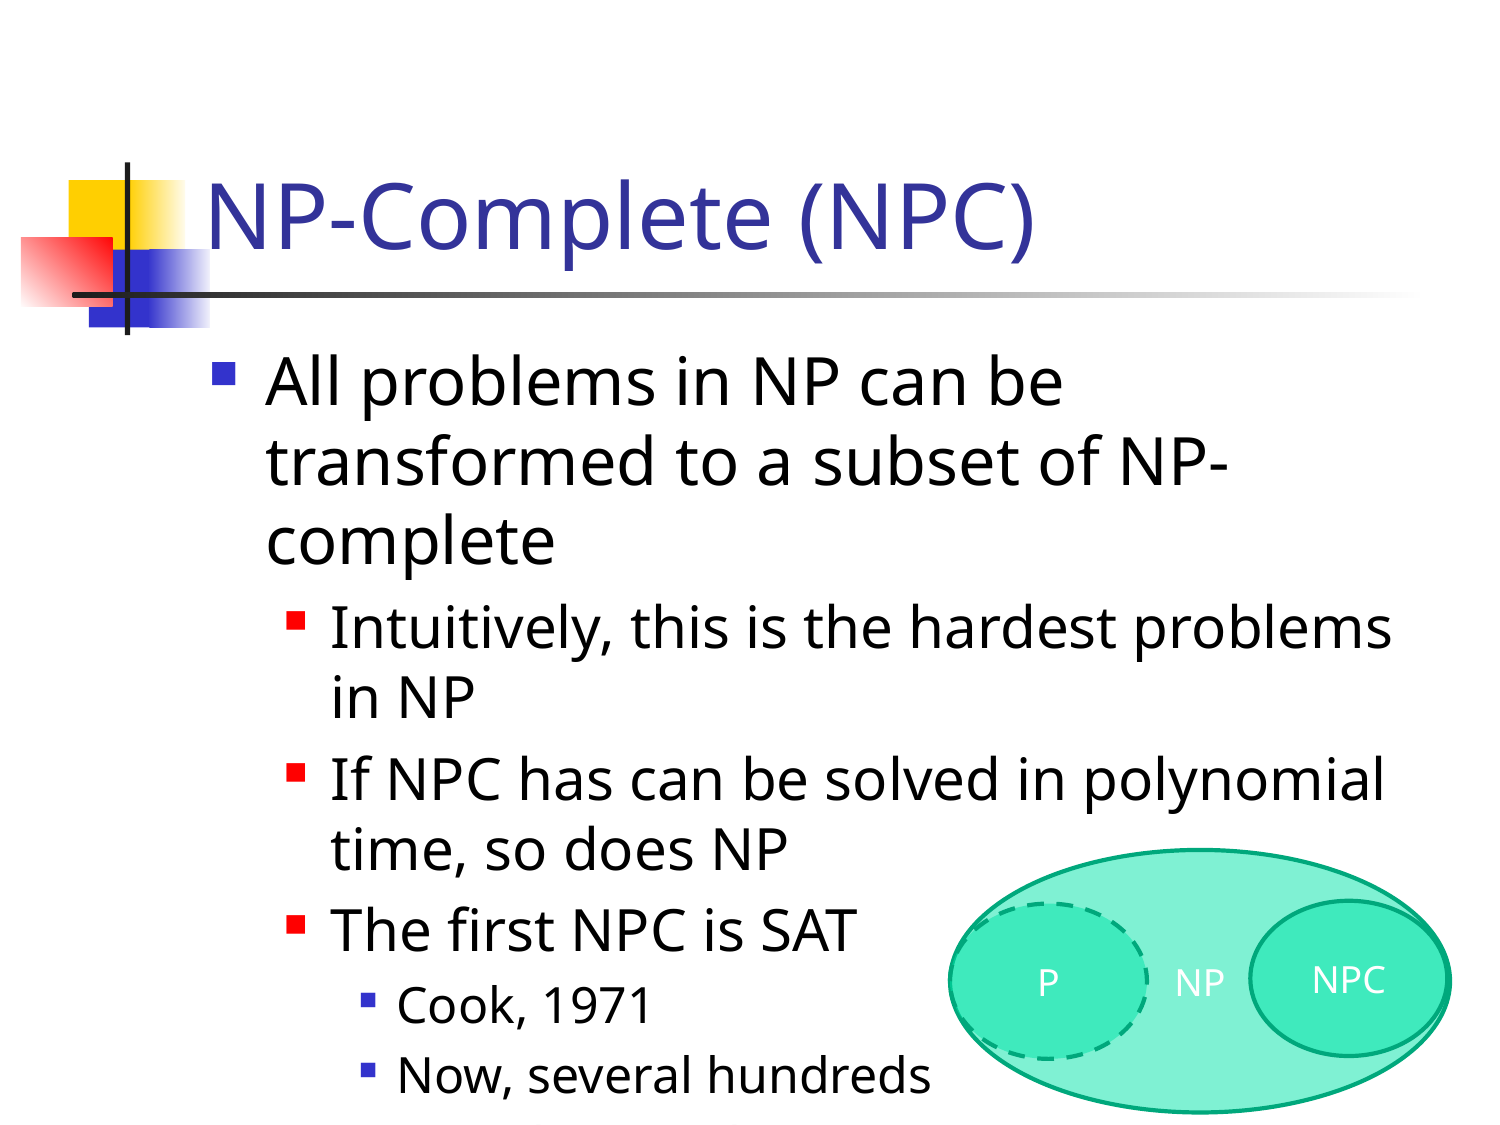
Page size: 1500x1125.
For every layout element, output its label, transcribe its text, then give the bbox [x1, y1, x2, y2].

text_box P [947, 901, 1150, 1061]
text_box NP [953, 847, 1453, 1115]
title NP-Complete (NPC) [188, 35, 1468, 275]
list All problems in NP can be transformed to a subset of NP-complete Intuitively, this is the hardest problems in NP If NPC has can be solved in polynomial time, so does NP The first NPC is SAT Cook, 1971 Now, several hundreds More later in this course [193, 331, 1469, 1006]
text_box NPC [1248, 898, 1450, 1059]
